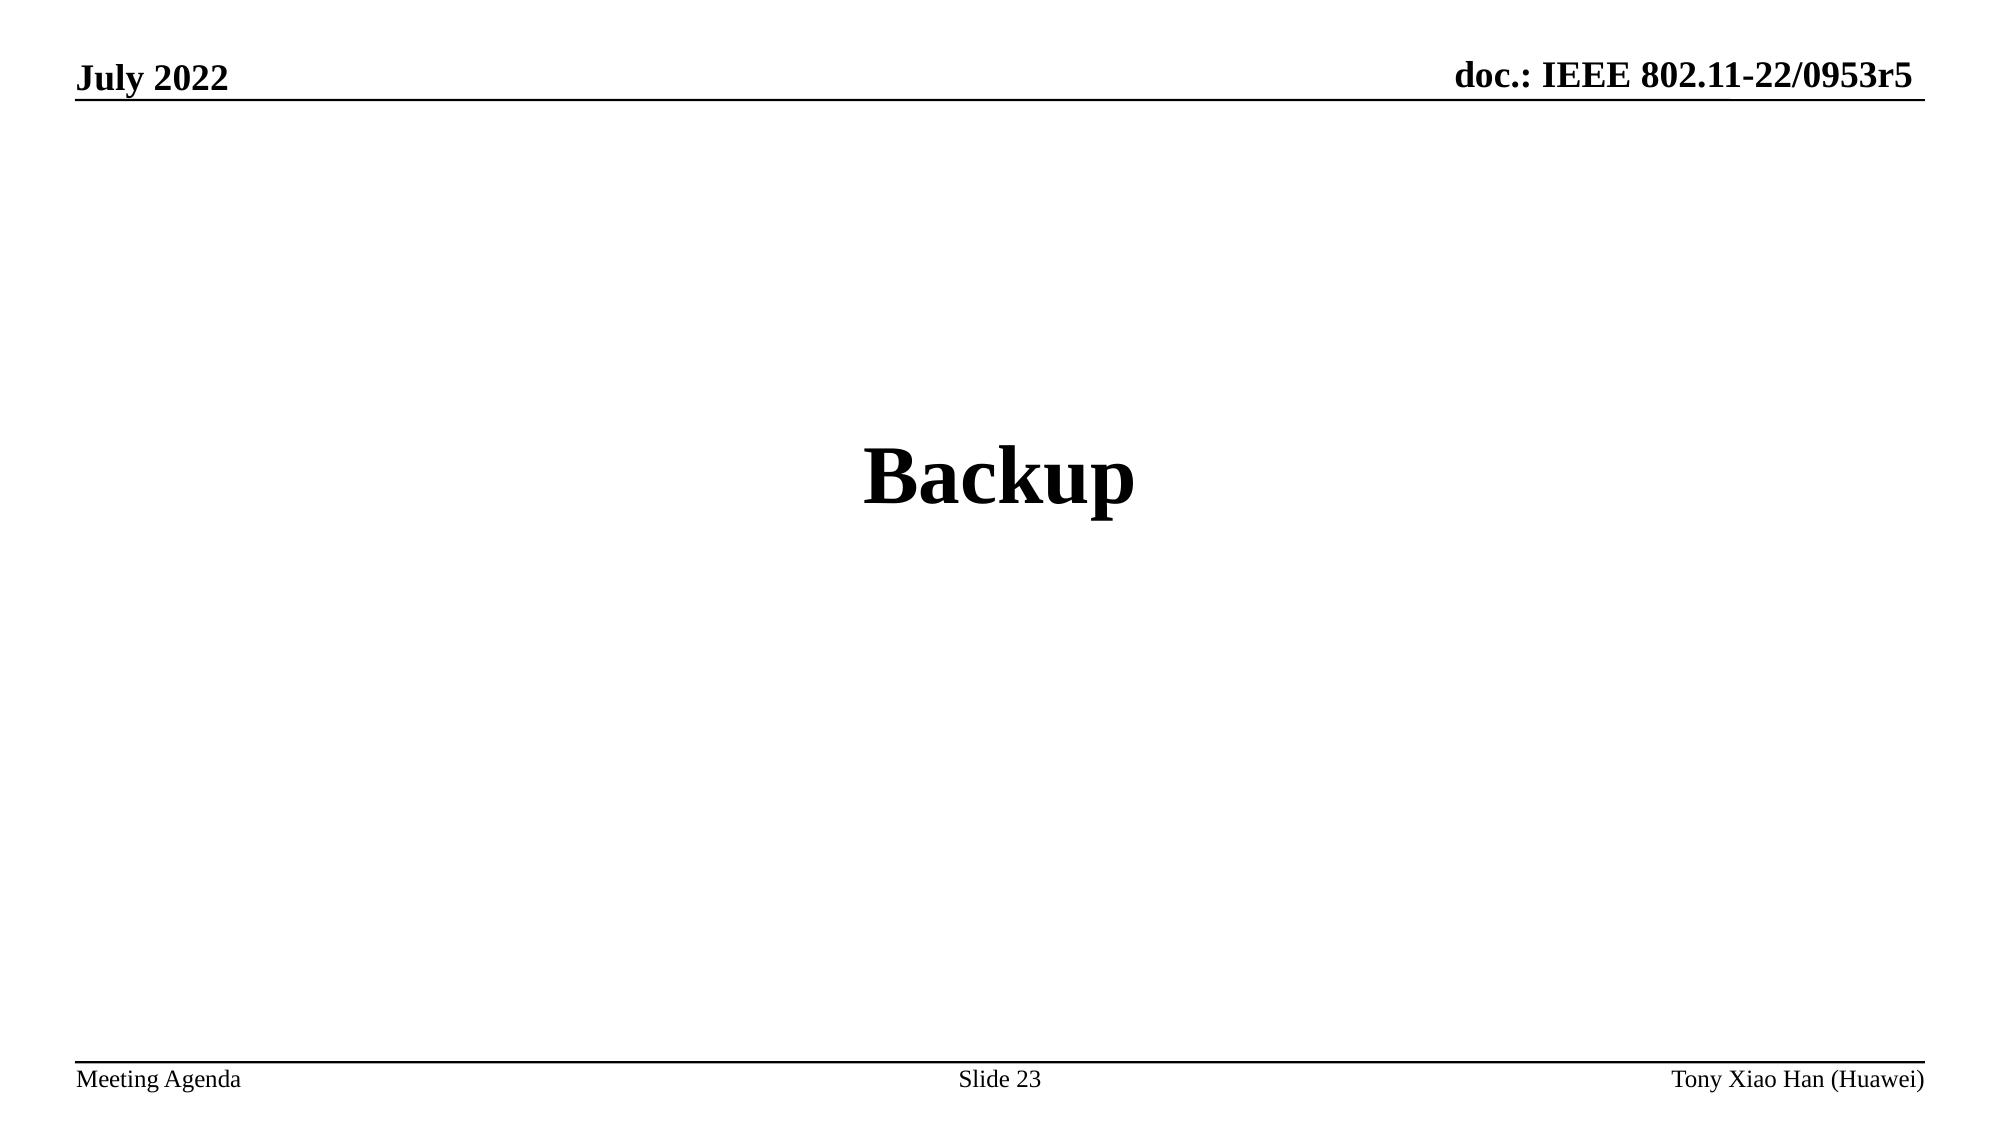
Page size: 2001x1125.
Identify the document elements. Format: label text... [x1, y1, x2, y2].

text_box Backup [362, 412, 1638, 950]
